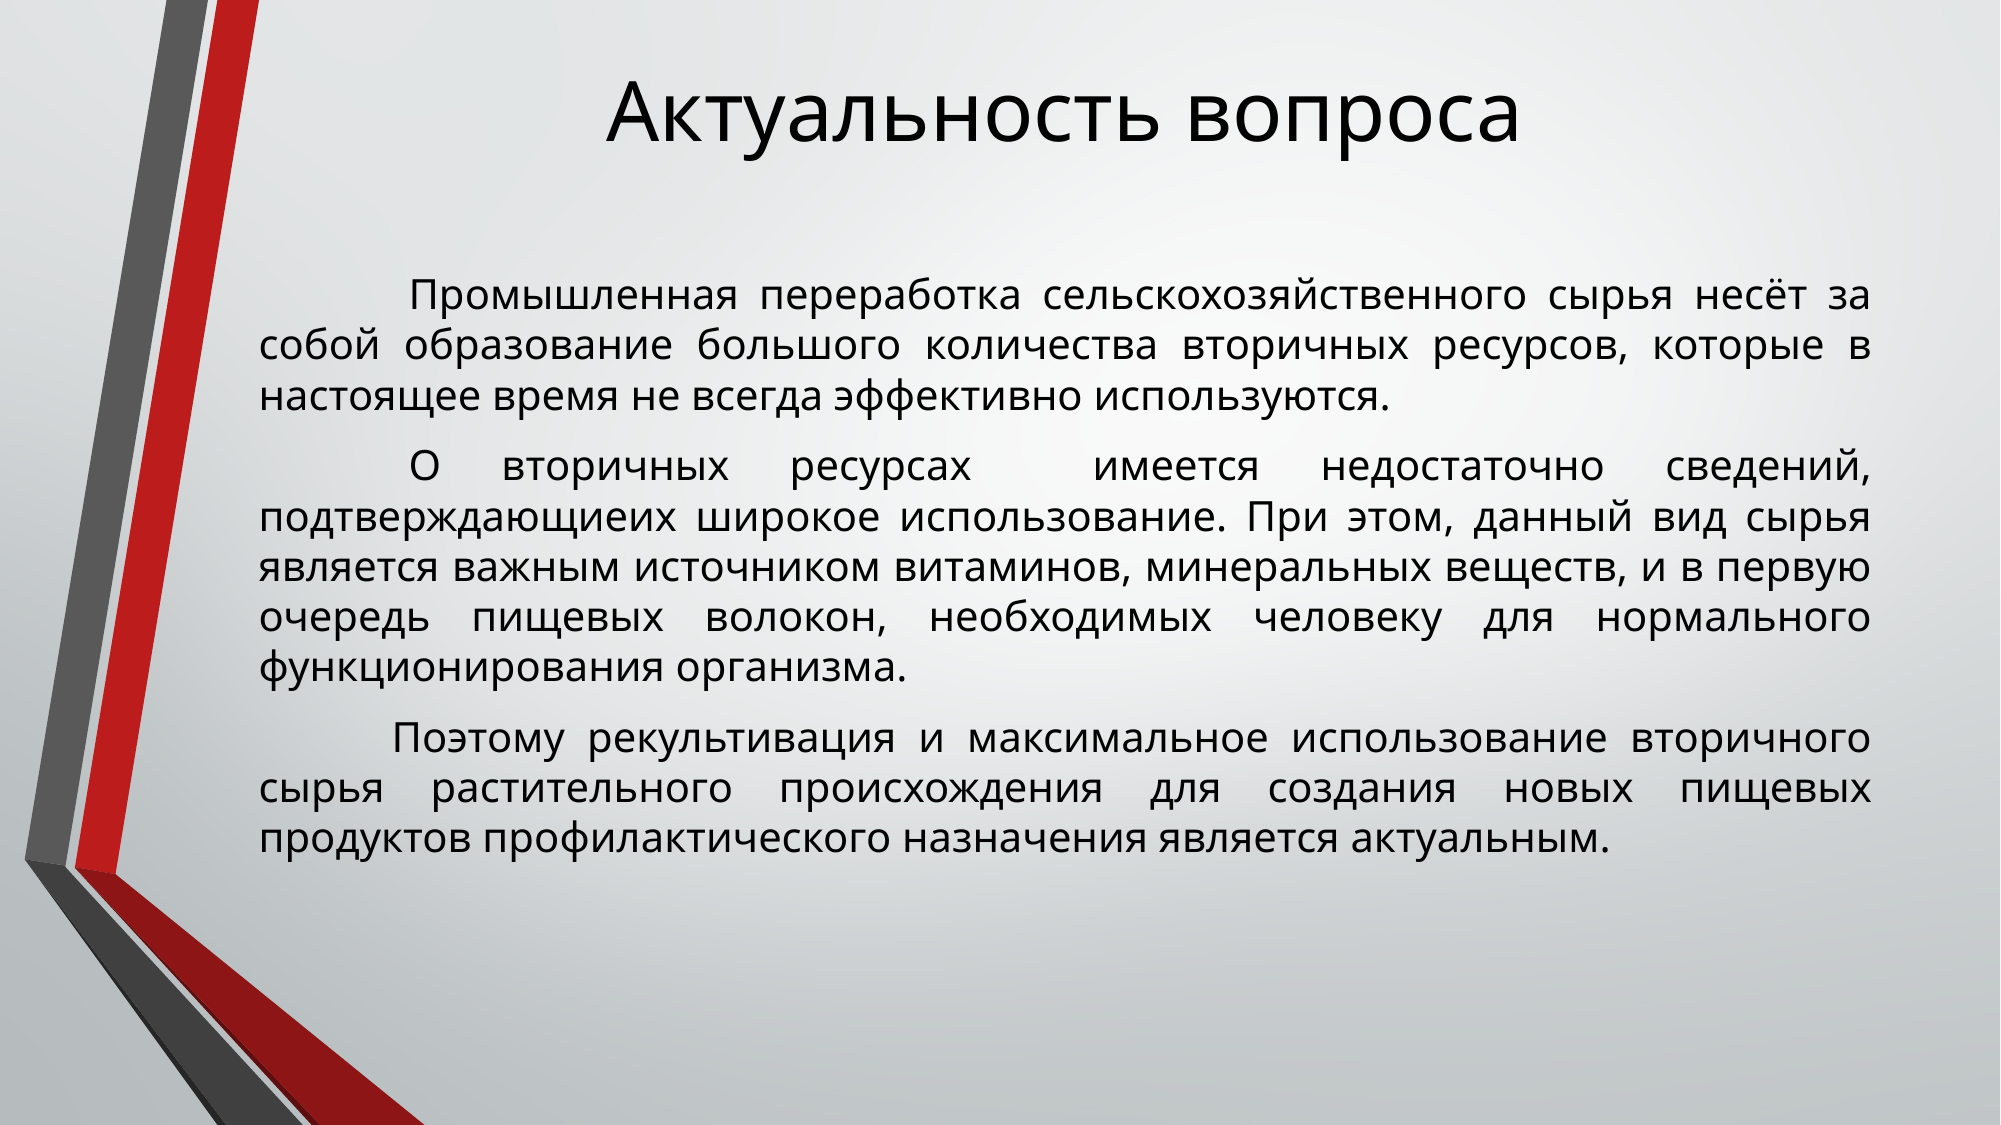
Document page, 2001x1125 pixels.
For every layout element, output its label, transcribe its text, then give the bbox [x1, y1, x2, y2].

title Актуальность вопроса [243, 37, 1887, 178]
list Промышленная переработка сельскохозяйственного сырья несёт за собой образование большого количества вторичных ресурсов, которые в настоящее время не всегда эффективно используются. О вторичных ресурсах имеется недостаточно сведений, подтверждающиеих широкое использование. При этом, данный вид сырья является важным источником витаминов, минеральных веществ, и в первую очередь пищевых волокон, необходимых человеку для нормального функционирования организма. Поэтому рекультивация и максимальное использование вторичного сырья растительного происхождения для создания новых пищевых продуктов профилактического назначения является актуальным. [243, 178, 1887, 950]
